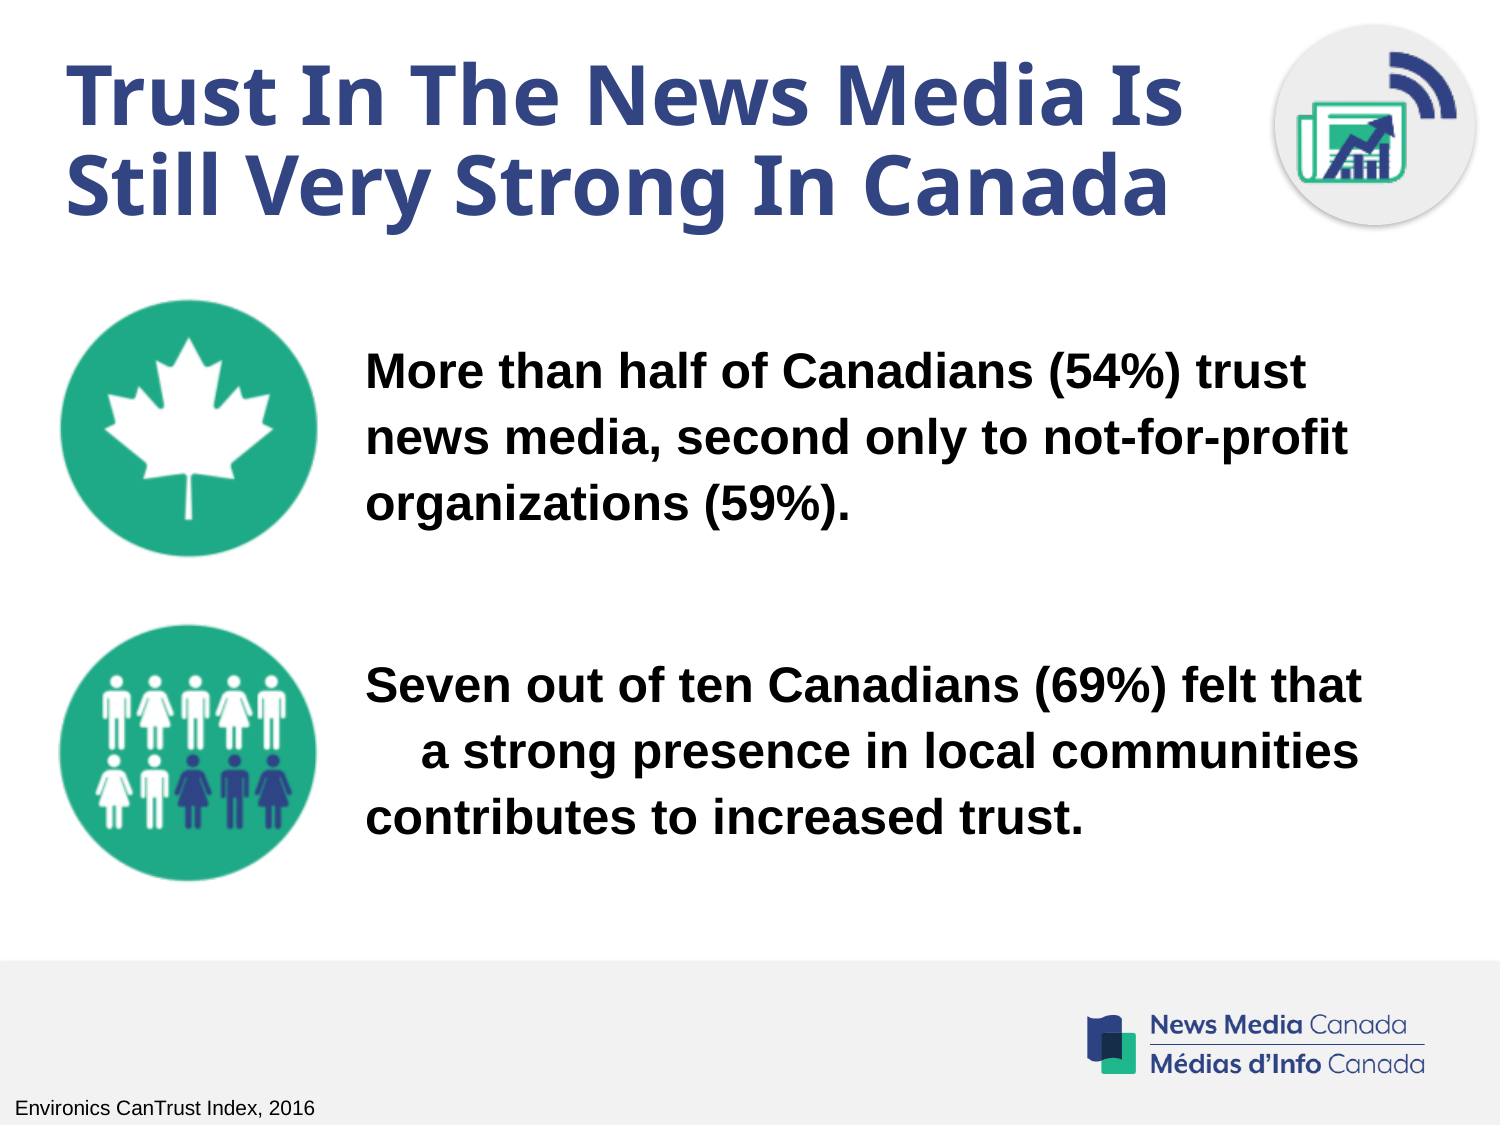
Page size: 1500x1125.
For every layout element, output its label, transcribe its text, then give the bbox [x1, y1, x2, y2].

picture [1289, 43, 1463, 191]
text_box Environics CanTrust Index, 2016 [0, 1087, 1500, 1125]
picture [28, 609, 351, 901]
picture [0, 268, 357, 574]
list More than half of Canadians (54%) trust news media, second only to not-for-profit organizations (59%). Seven out of ten Canadians (69%) felt that a strong presence in local communities contributes to increased trust. [350, 324, 1432, 925]
title Trust In The News Media Is Still Very Strong In Canada [50, 37, 1275, 250]
